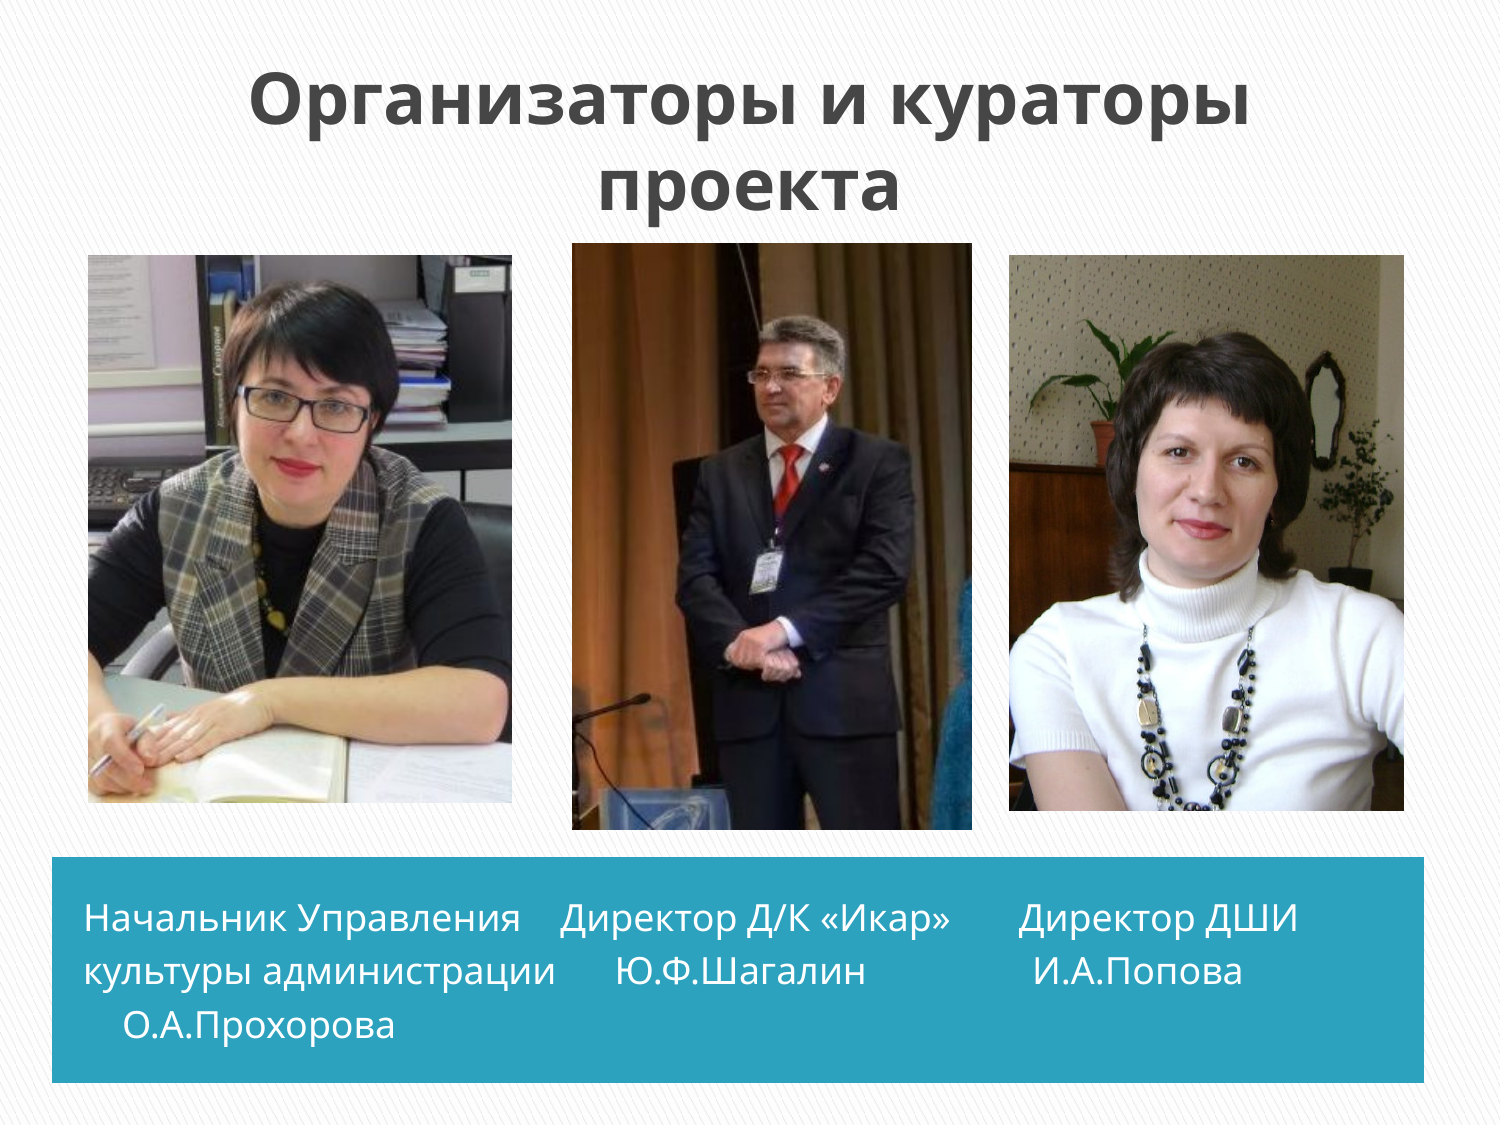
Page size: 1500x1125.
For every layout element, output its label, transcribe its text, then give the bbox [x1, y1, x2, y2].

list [88, 255, 513, 803]
picture [1009, 255, 1404, 811]
list Начальник Управления Директор Д/К «Икар» Директор ДШИ культуры администрации Ю.Ф.Шагалин И.А.Попова О.А.Прохорова [52, 857, 1424, 1083]
picture [572, 243, 972, 830]
title Организаторы и кураторы проекта [75, 44, 1425, 233]
